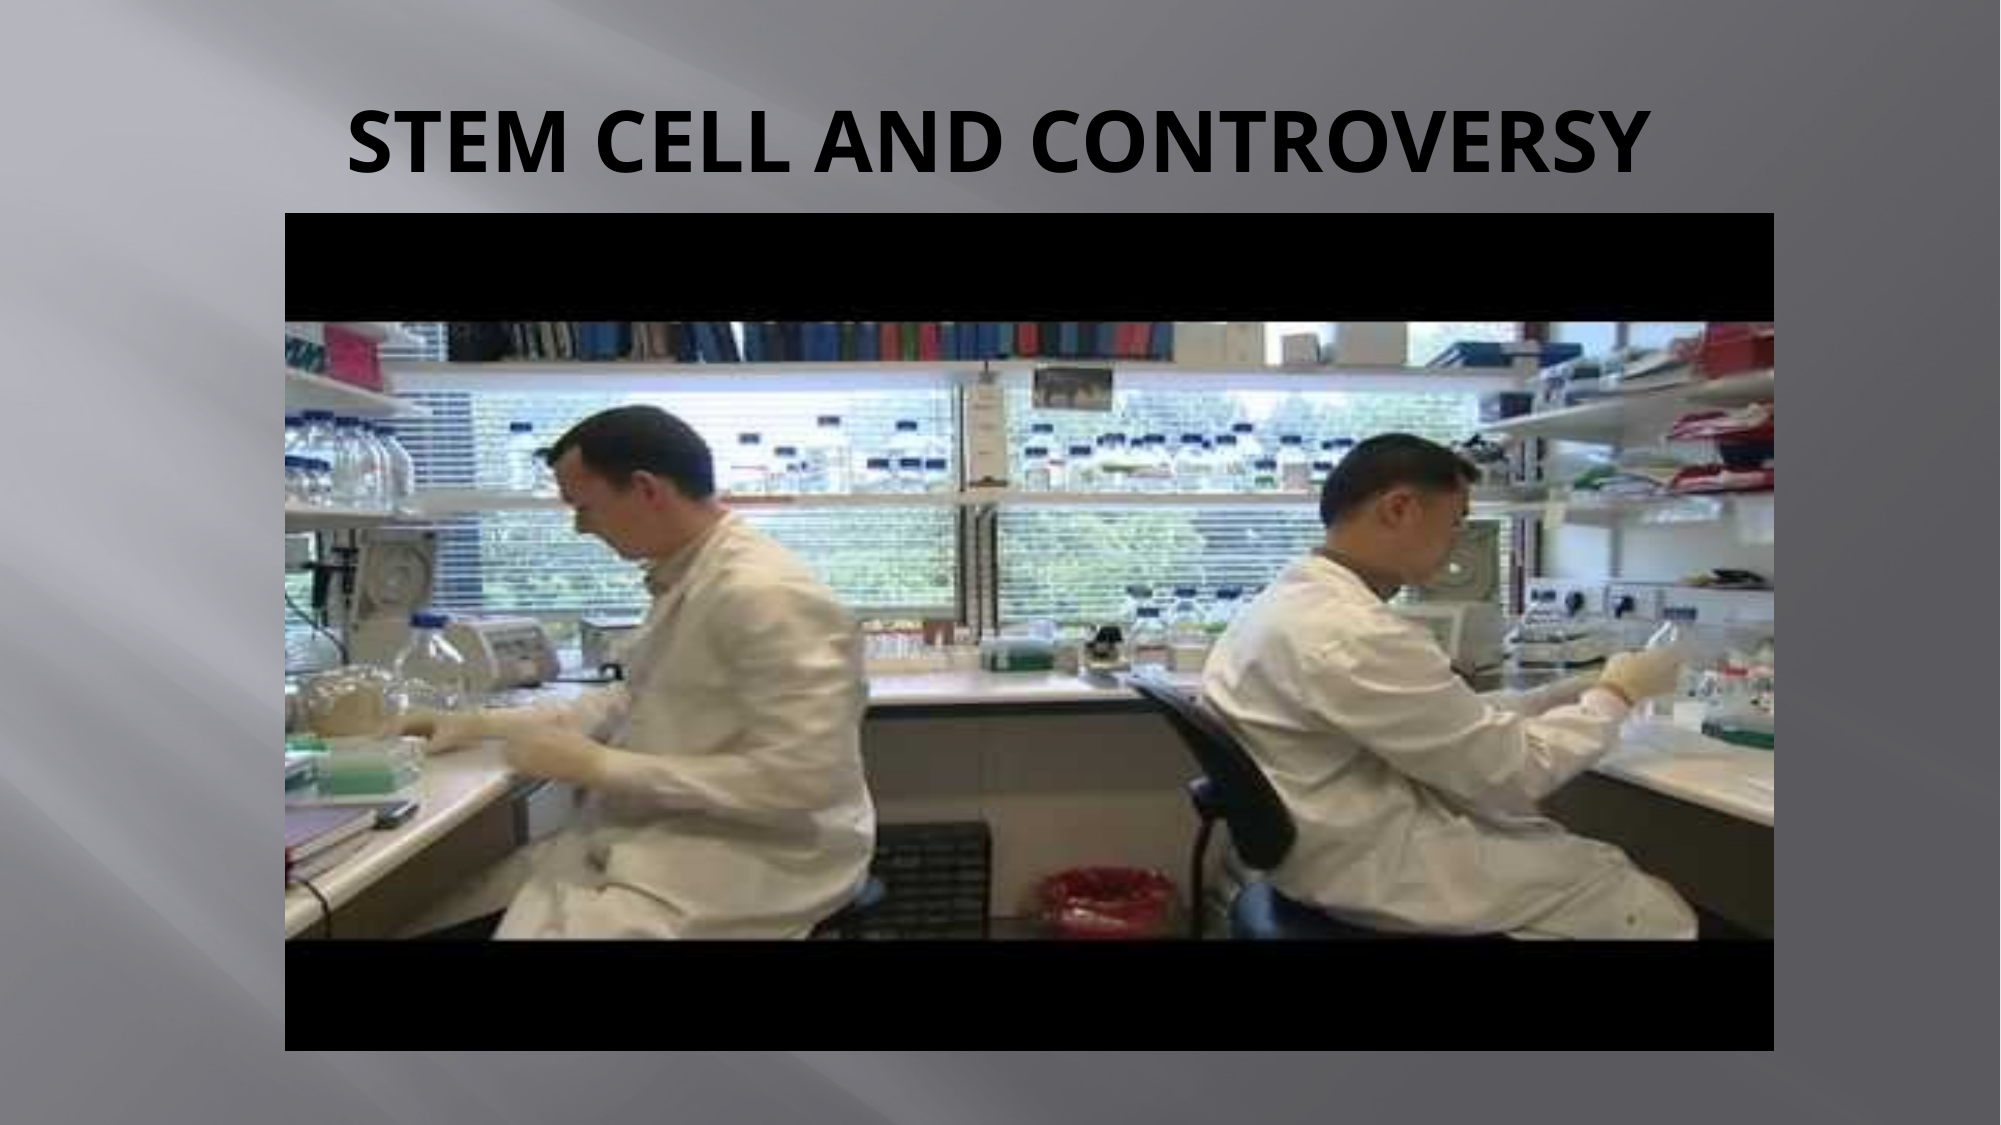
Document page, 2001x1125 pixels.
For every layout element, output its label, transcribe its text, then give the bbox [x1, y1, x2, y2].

title STEM CELL AND CONTROVERSY [99, 45, 1900, 233]
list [283, 212, 1775, 1052]
